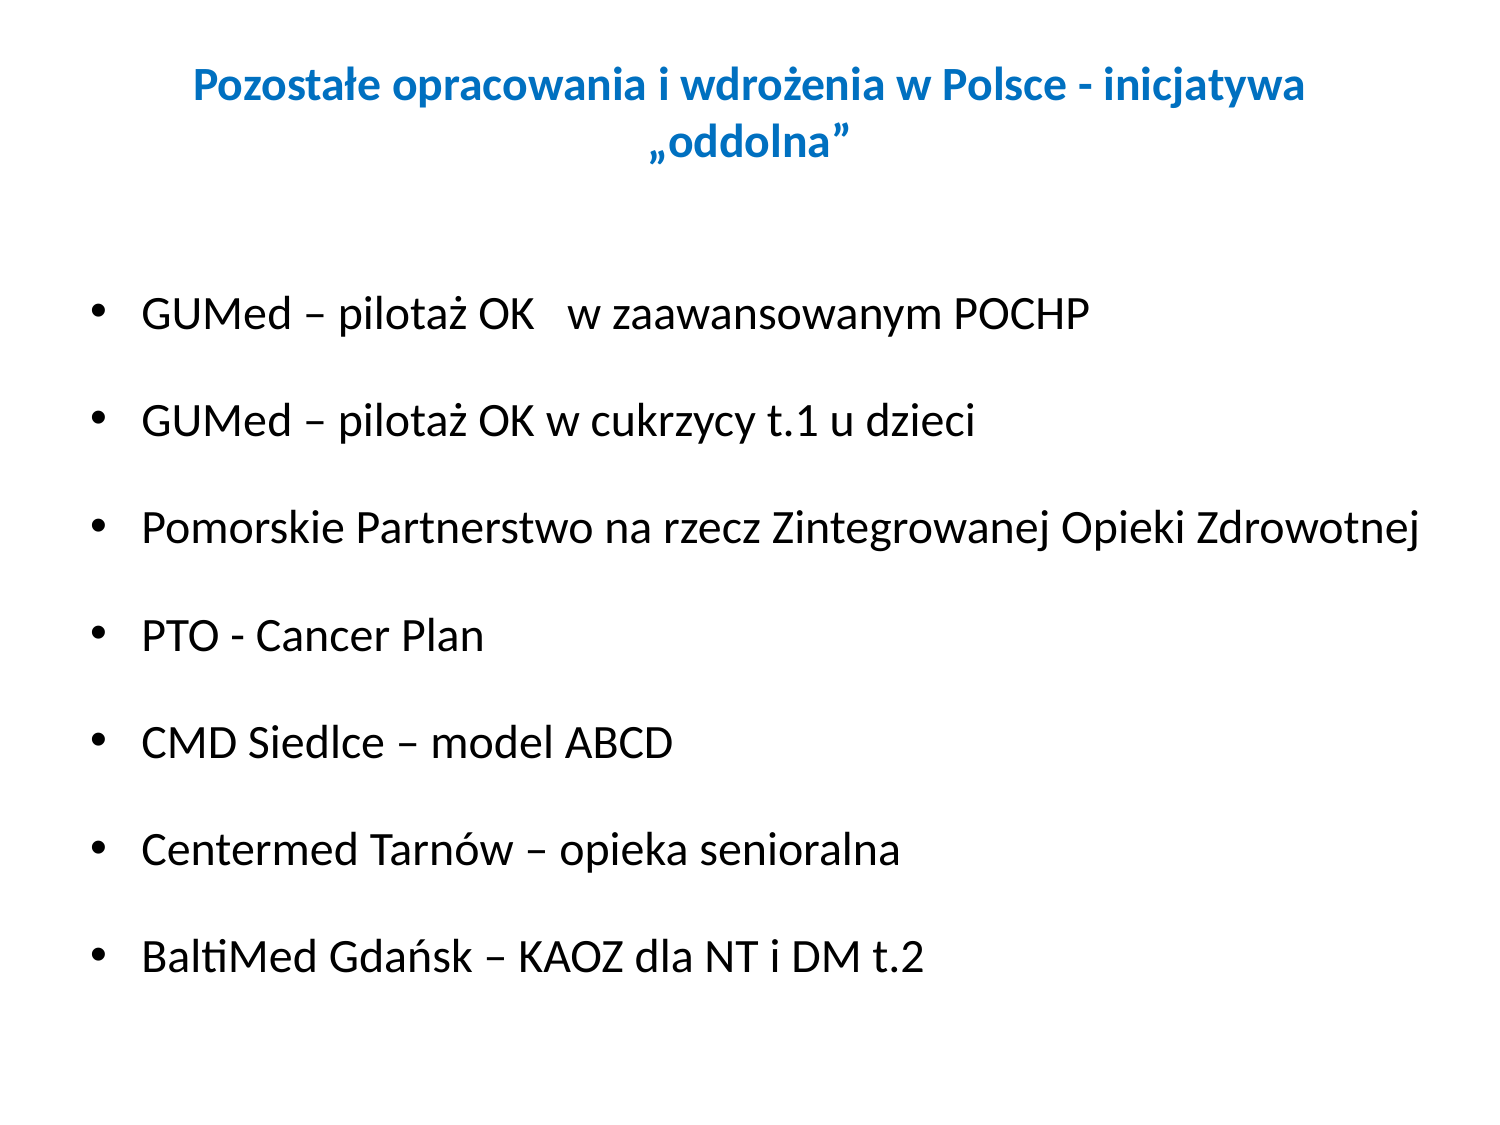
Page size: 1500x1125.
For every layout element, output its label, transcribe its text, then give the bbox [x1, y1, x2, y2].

list GUMed – pilotaż OK w zaawansowanym POCHP GUMed – pilotaż OK w cukrzycy t.1 u dzieci Pomorskie Partnerstwo na rzecz Zintegrowanej Opieki Zdrowotnej PTO - Cancer Plan CMD Siedlce – model ABCD Centermed Tarnów – opieka senioralna BaltiMed Gdańsk – KAOZ dla NT i DM t.2 [74, 172, 1471, 1071]
title Pozostałe opracowania i wdrożenia w Polsce - inicjatywa „oddolna” [74, 44, 1426, 172]
